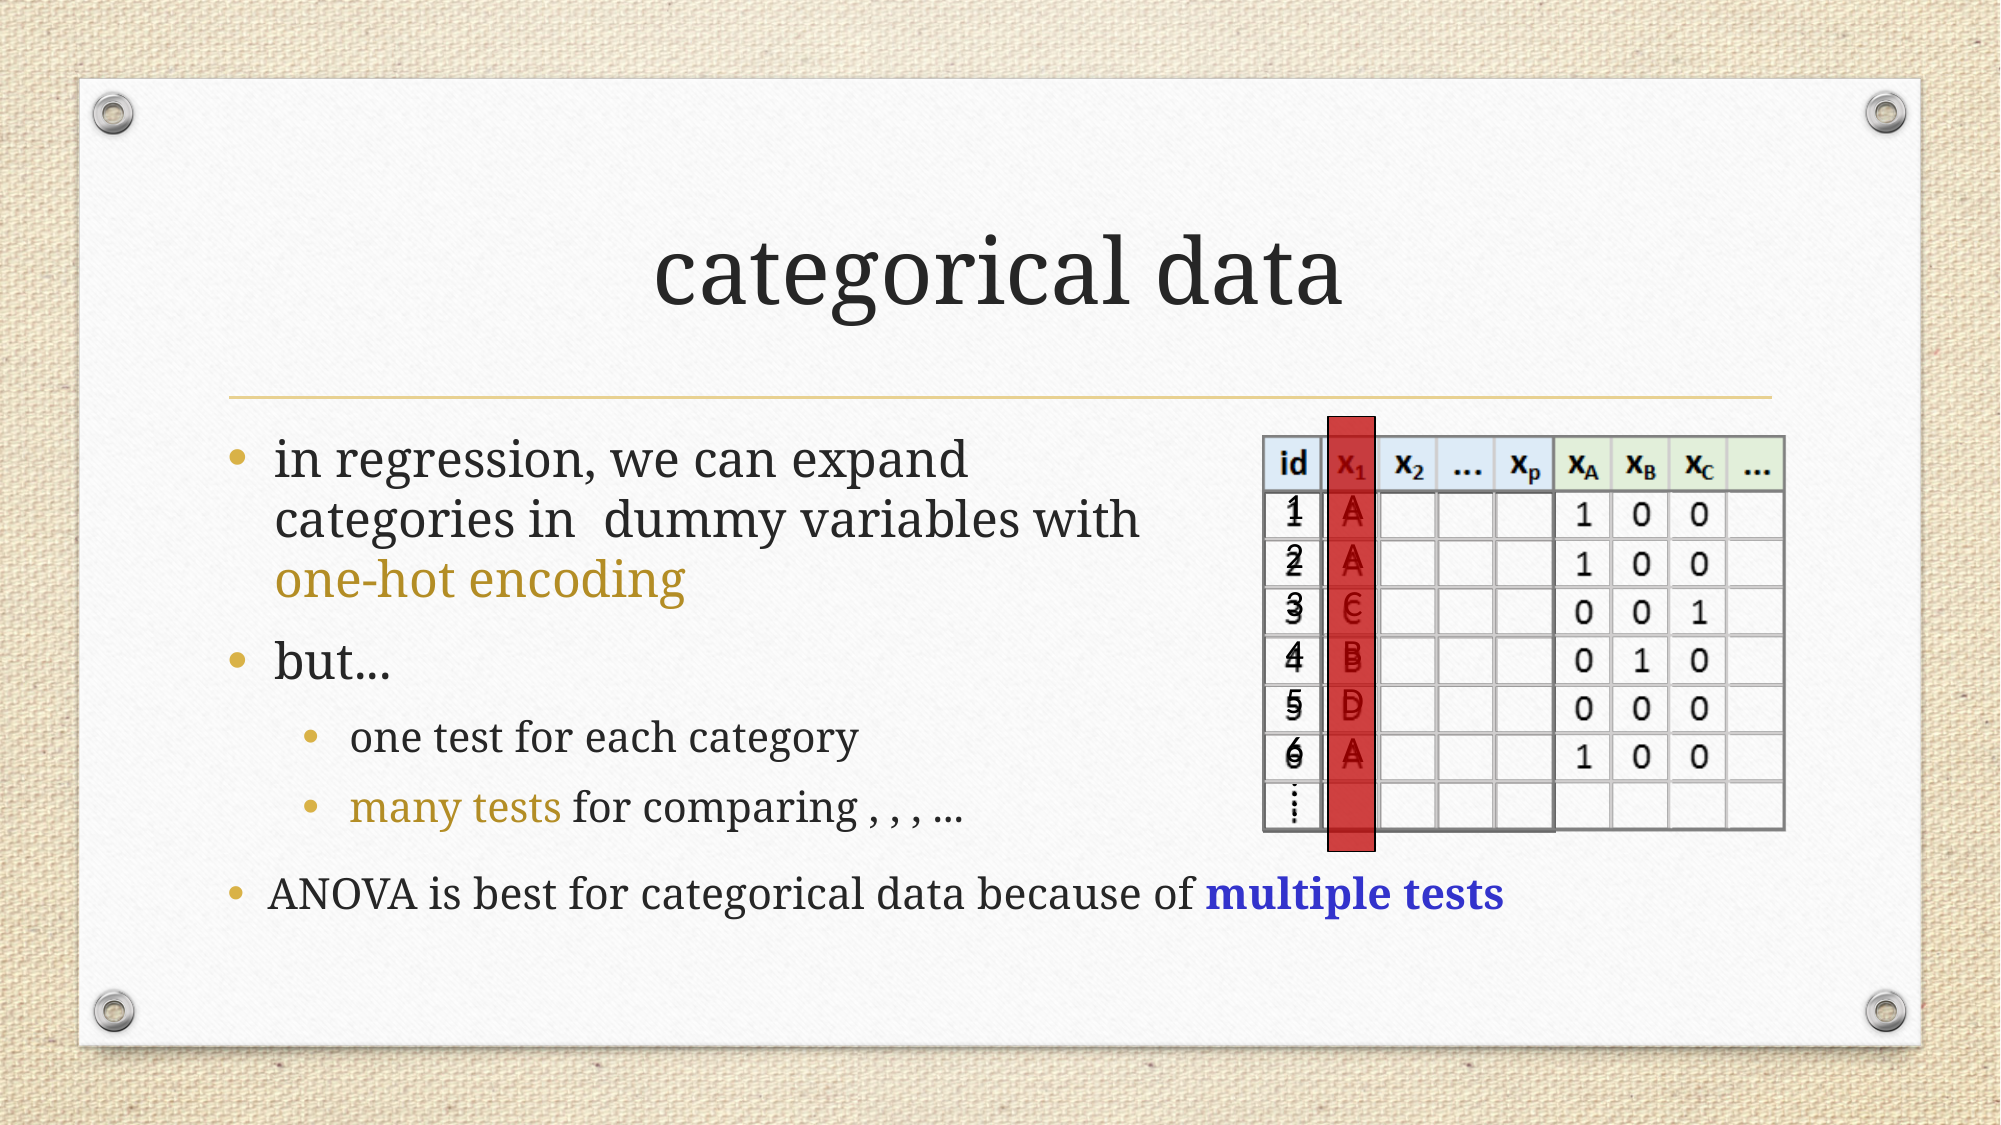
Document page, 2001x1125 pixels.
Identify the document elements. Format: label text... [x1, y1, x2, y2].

picture [0, 0, 2001, 1125]
title categorical data [212, 161, 1788, 375]
text_box [1327, 416, 1376, 435]
text_box [1327, 833, 1376, 852]
text_box ANOVA is best for categorical data because of multiple tests [212, 859, 1557, 965]
